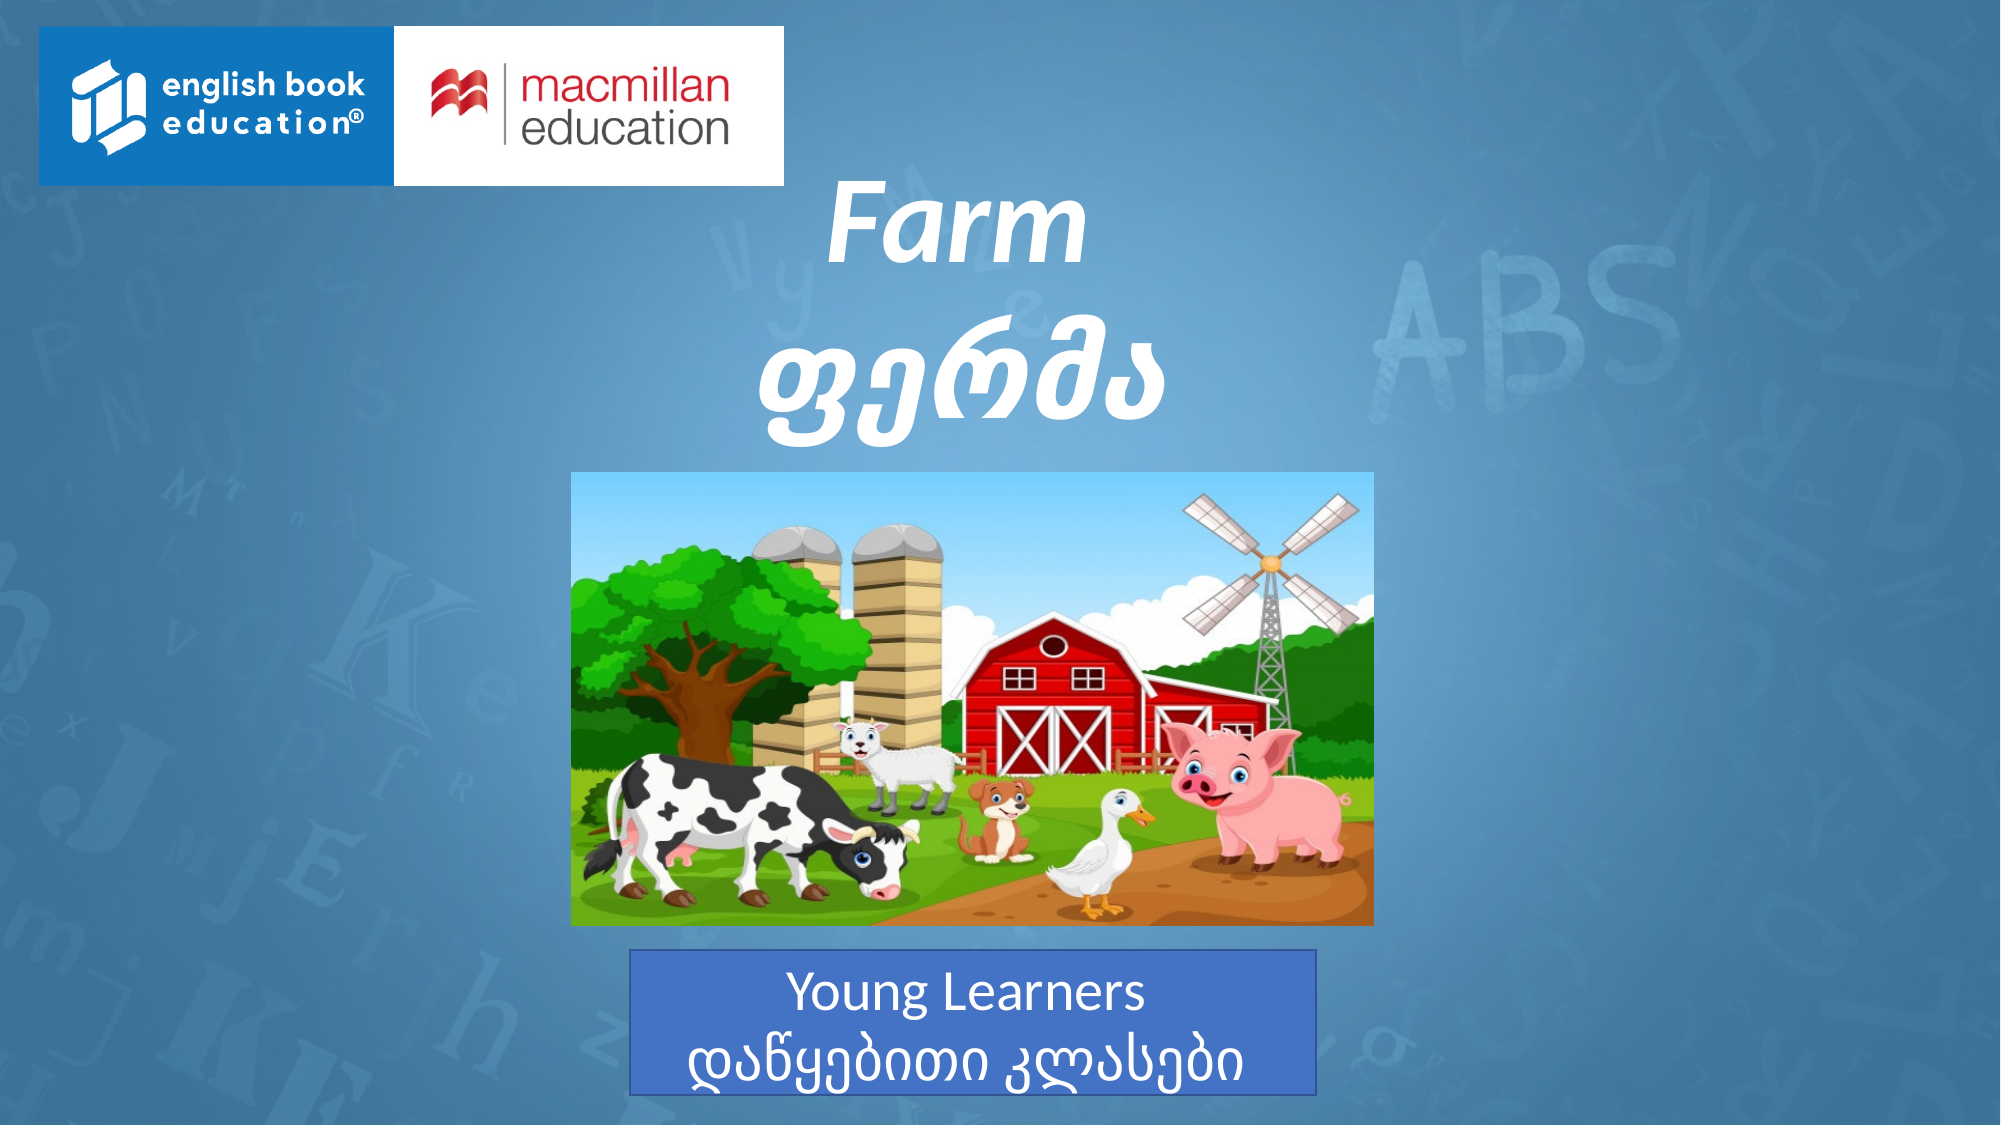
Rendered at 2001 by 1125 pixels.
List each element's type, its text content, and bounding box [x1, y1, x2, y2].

text_box Young Learners დაწყებითი კლასები [629, 949, 1317, 1096]
list Farm ფერმა [206, 12, 1739, 360]
picture [0, 0, 2001, 1125]
